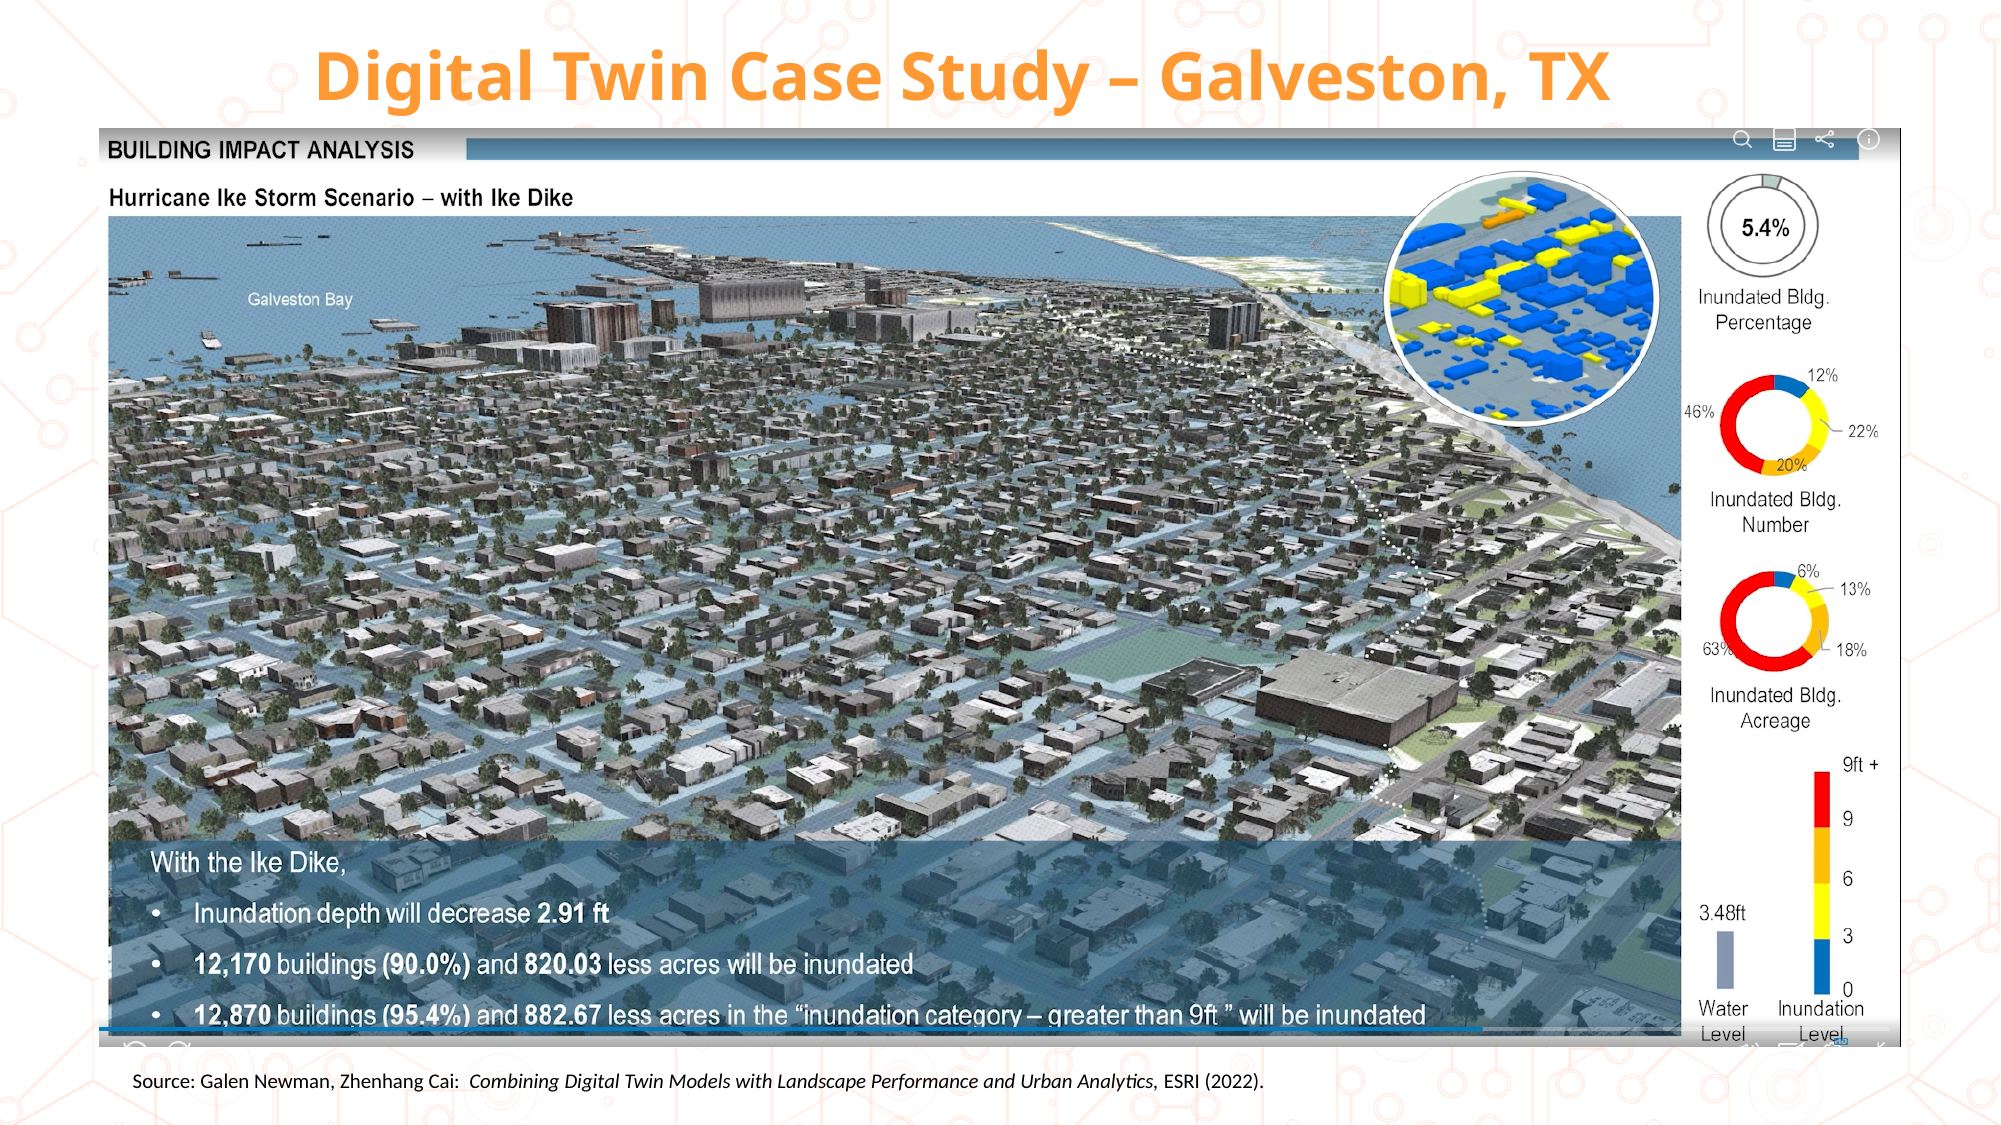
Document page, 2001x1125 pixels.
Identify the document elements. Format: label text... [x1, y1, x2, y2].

picture [99, 128, 1901, 1060]
title Digital Twin Case Study – Galveston, TX [0, 0, 1950, 114]
text_box Source: Galen Newman, Zhenhang Cai: Combining Digital Twin Models with Landscape Performance and Urban Analytics, ESRI (2022). [117, 1060, 1883, 1101]
